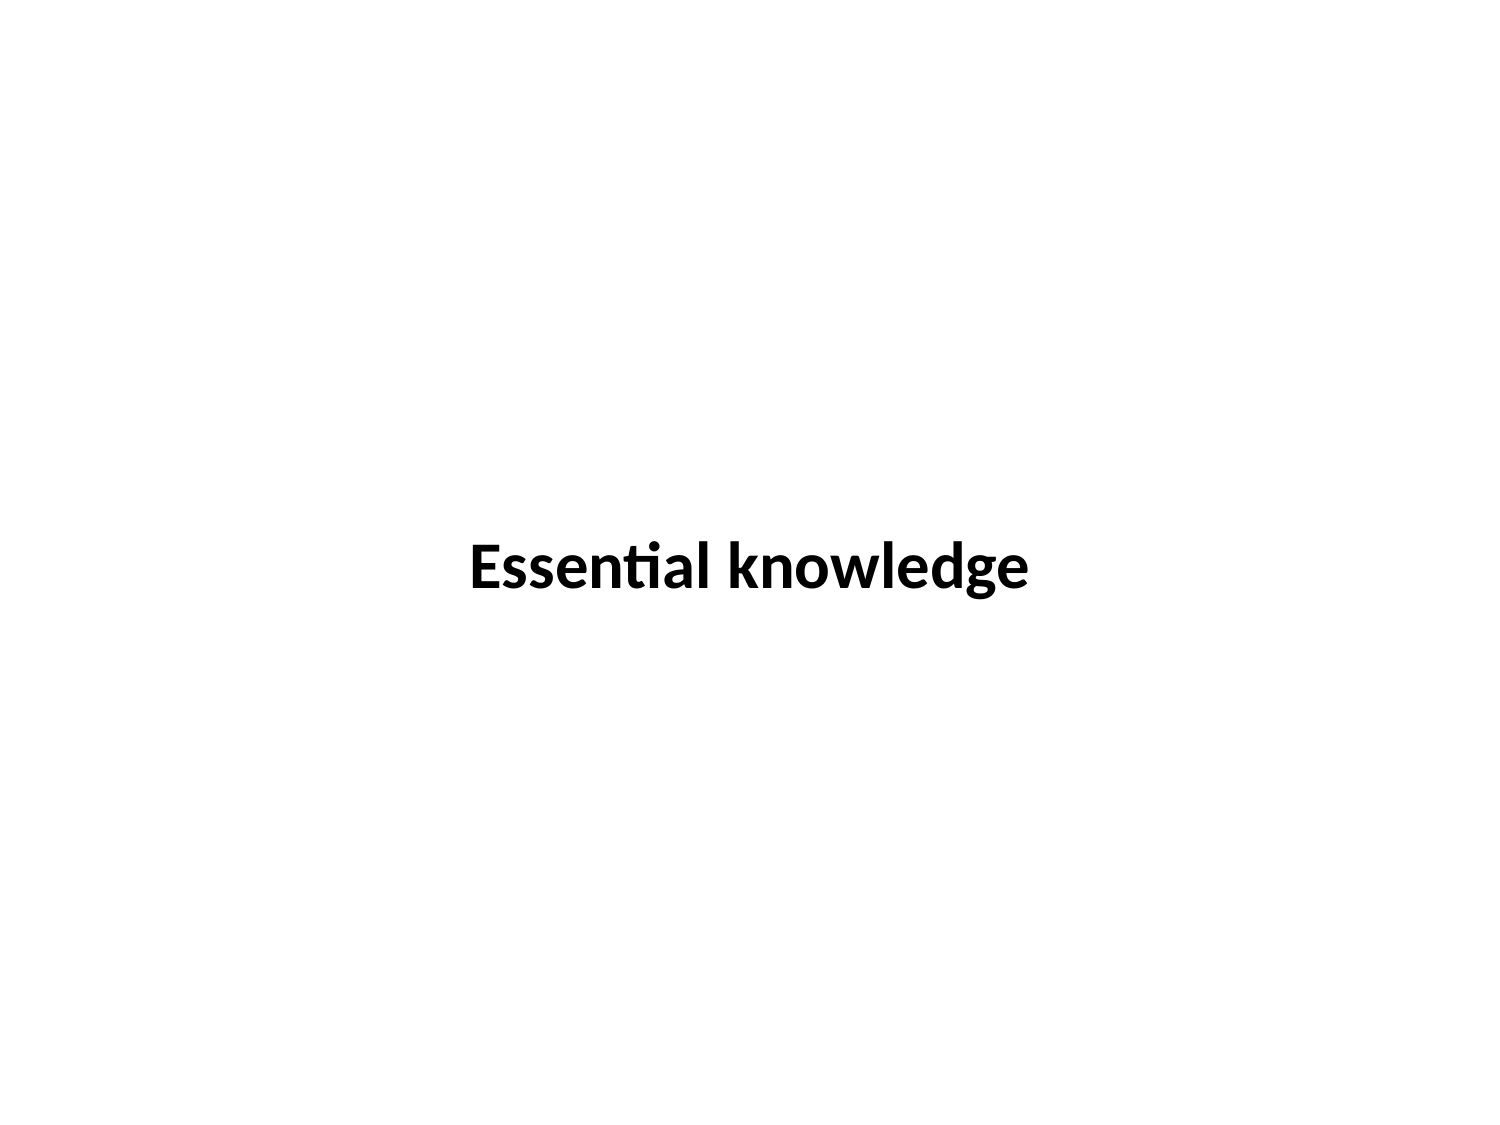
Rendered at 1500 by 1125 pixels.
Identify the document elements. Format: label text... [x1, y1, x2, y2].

text_box Essential knowledge [77, 514, 1422, 610]
